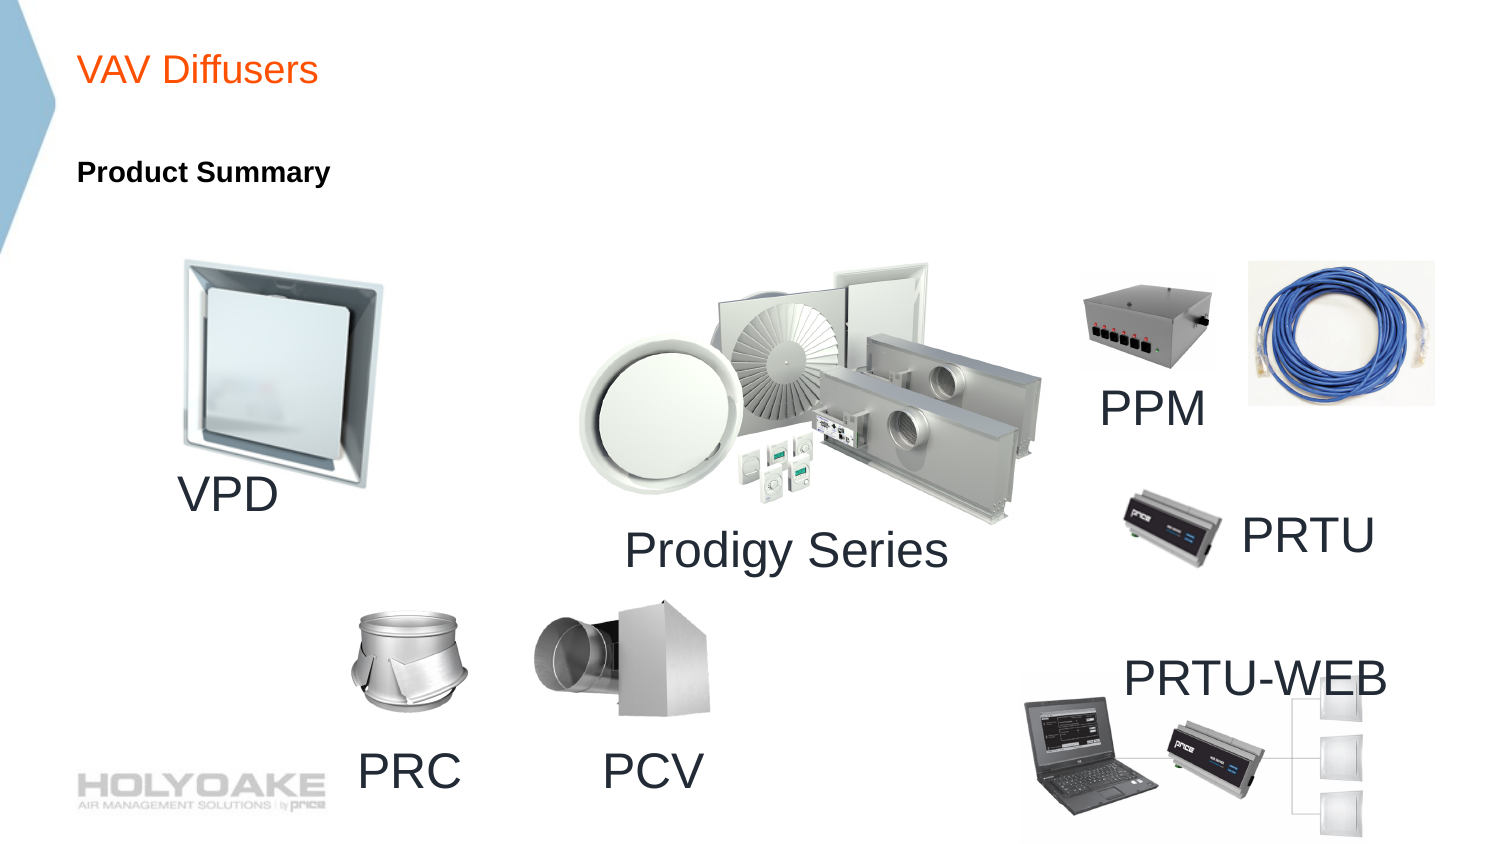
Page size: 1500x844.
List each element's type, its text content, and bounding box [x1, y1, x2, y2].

text_box PRTU-WEB [1108, 638, 1416, 701]
list Product Summary [61, 150, 1262, 197]
picture [0, 0, 1500, 844]
text_box PRC PCV [342, 730, 724, 793]
text_box PRTU [1227, 495, 1445, 558]
text_box Prodigy Series [609, 530, 974, 573]
text_box VPD [162, 454, 381, 517]
title VAV Diffusers [61, 41, 1262, 100]
text_box PPM [1084, 368, 1303, 431]
